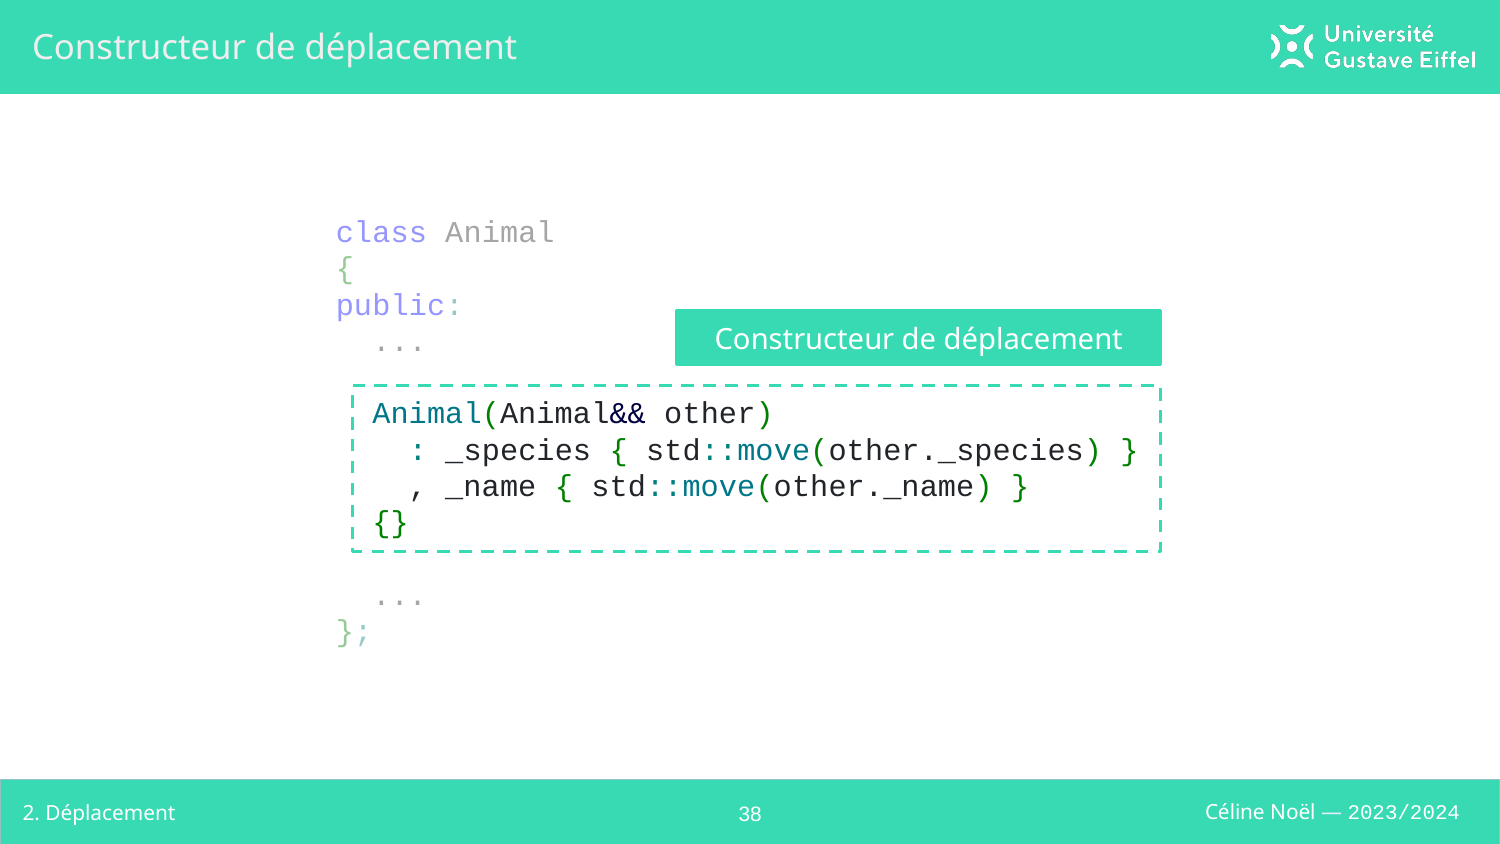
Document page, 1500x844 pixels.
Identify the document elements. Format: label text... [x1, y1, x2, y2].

text_box [279, 195, 999, 393]
text_box [352, 385, 1161, 552]
text_box [279, 573, 528, 700]
text_box class Animal { public: ... Animal(Animal&& other) : _species { std::move(other._species) } , _name { std::move(other._name) } {} ... }; [320, 197, 1180, 663]
slide_number ‹#› [705, 785, 795, 840]
title Constructeur de déplacement [17, 9, 1440, 82]
text_box Constructeur de déplacement [676, 310, 1161, 365]
picture [1440, 25, 1475, 68]
title 2. Déplacement [7, 779, 689, 844]
